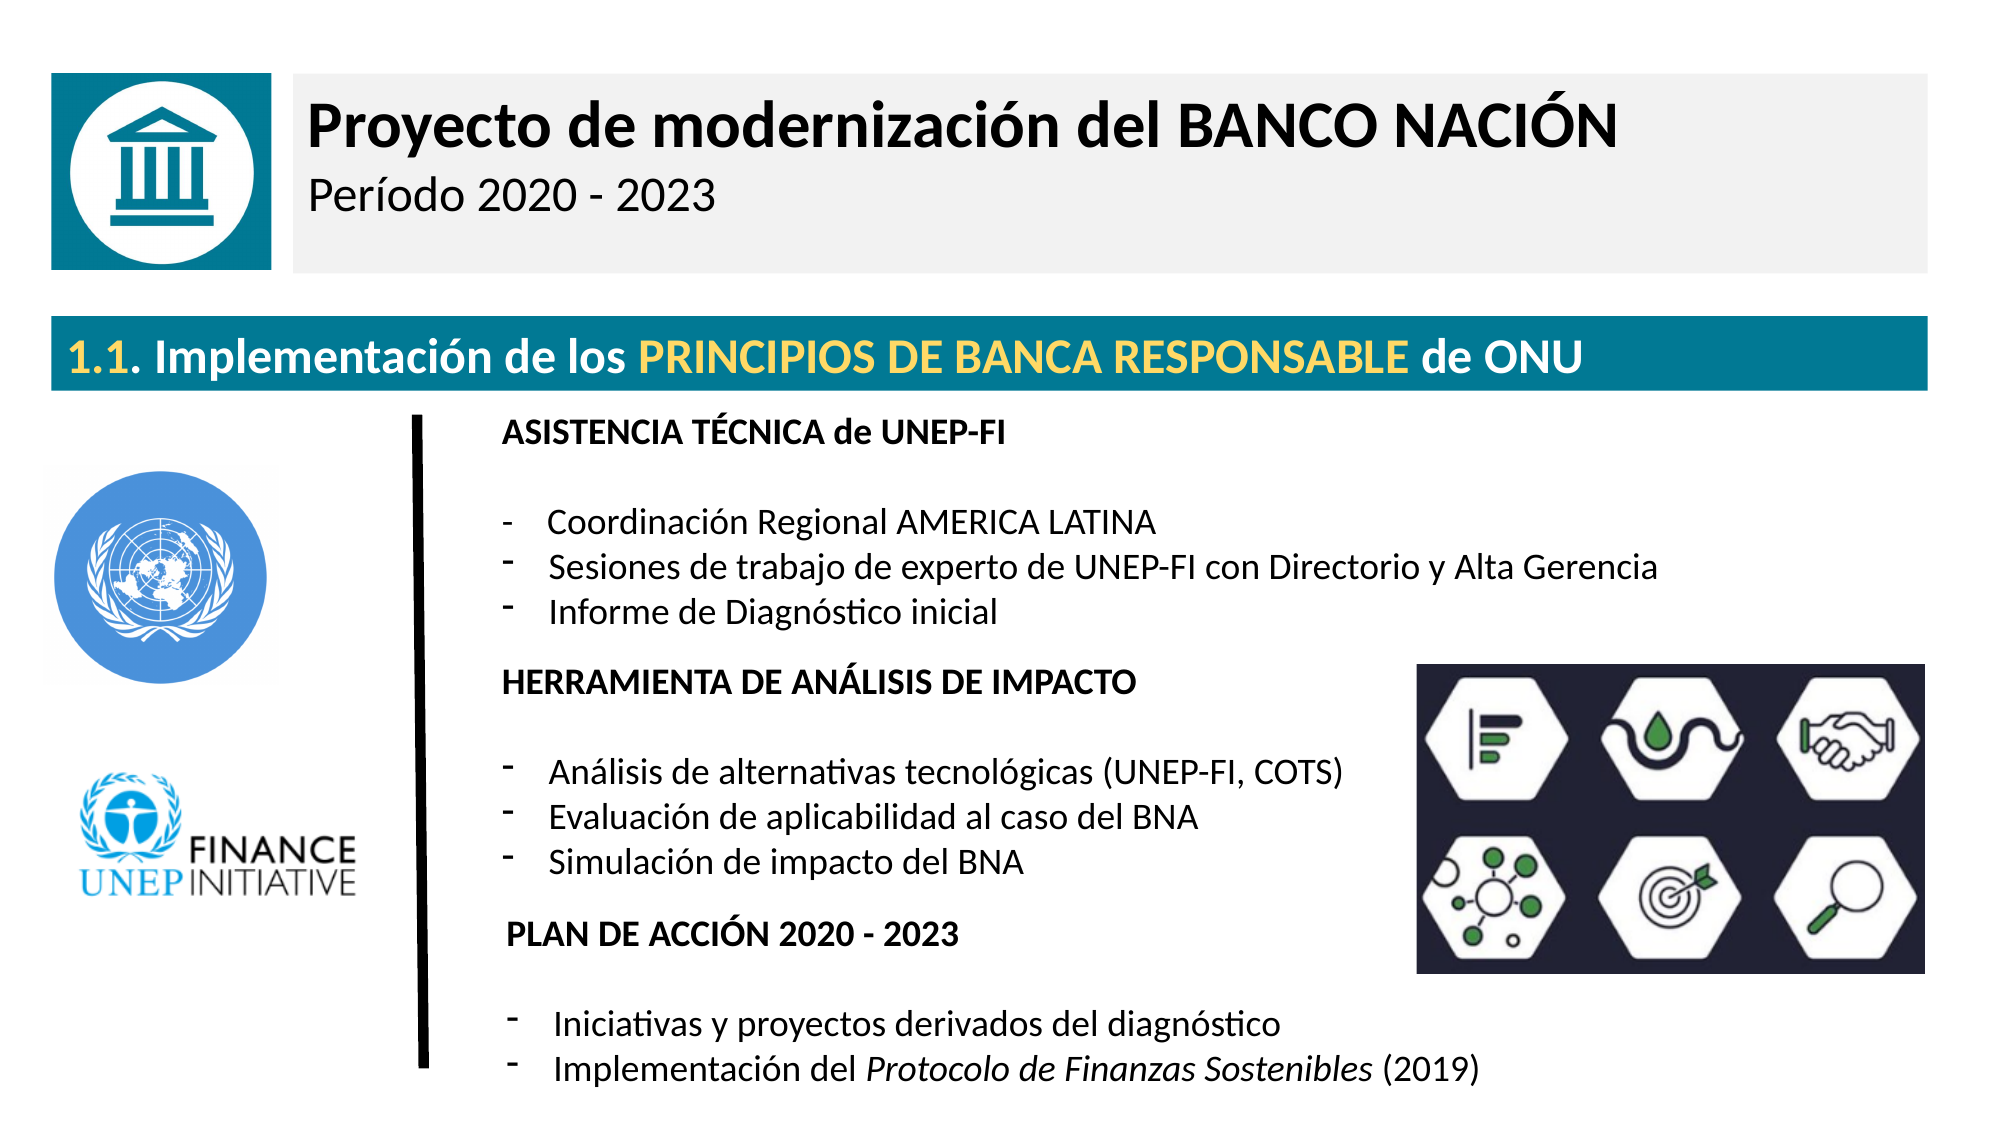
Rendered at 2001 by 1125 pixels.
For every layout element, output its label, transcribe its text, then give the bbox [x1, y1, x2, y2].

picture [70, 81, 254, 264]
picture [43, 465, 279, 685]
picture [64, 758, 374, 916]
text_box Proyecto de modernización del BANCO NACIÓN Período 2020 - 2023 [293, 73, 1928, 274]
text_box 1.1. Implementación de los PRINCIPIOS DE BANCA RESPONSABLE de ONU [51, 316, 1928, 391]
text_box ASISTENCIA TÉCNICA de UNEP-FI - Coordinación Regional AMERICA LATINA Sesiones de trabajo de experto de UNEP-FI con Directorio y Alta Gerencia Informe de Diagnóstico inicial [487, 399, 1878, 664]
picture [1416, 664, 1926, 974]
text_box PLAN DE ACCIÓN 2020 - 2023 Iniciativas y proyectos derivados del diagnóstico Implementación del Protocolo de Finanzas Sostenibles (2019) [491, 902, 1812, 1097]
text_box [417, 414, 424, 1069]
text_box HERRAMIENTA DE ANÁLISIS DE IMPACTO Análisis de alternativas tecnológicas (UNEP-FI, COTS) Evaluación de aplicabilidad al caso del BNA Simulación de impacto del BNA [487, 649, 1807, 890]
